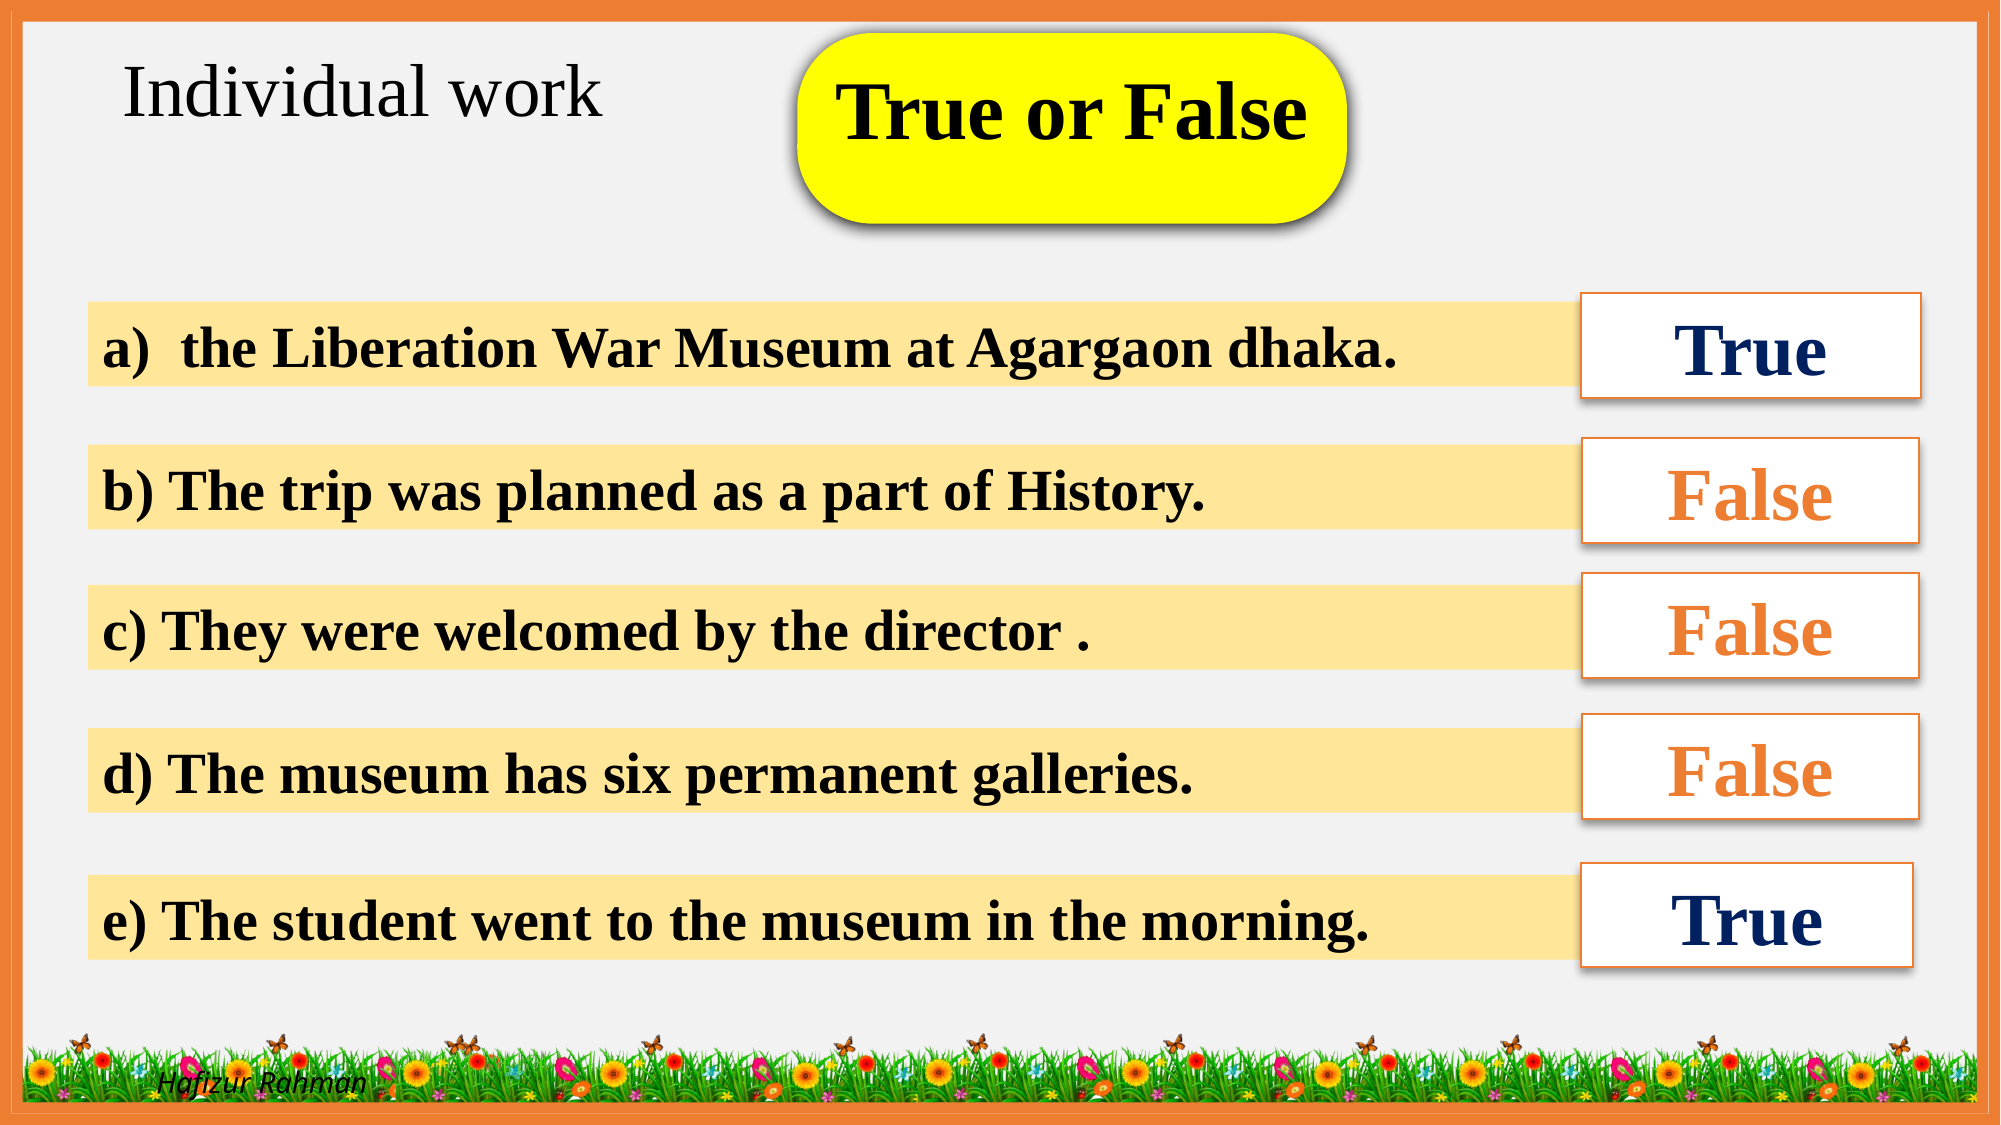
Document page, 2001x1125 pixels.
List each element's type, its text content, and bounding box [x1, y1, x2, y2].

text_box b) The trip was planned as a part of History. [88, 444, 1576, 530]
text_box True [1580, 862, 1914, 968]
picture [23, 1029, 1976, 1102]
text_box a) the Liberation War Museum at Agargaon dhaka. [87, 301, 1574, 387]
text_box e) The student went to the museum in the morning. [87, 874, 1574, 960]
text_box True [1580, 292, 1922, 399]
text_box Individual work [46, 41, 679, 159]
text_box c) They were welcomed by the director . [87, 584, 1575, 670]
text_box d) The museum has six permanent galleries. [87, 728, 1575, 813]
text_box False [1581, 437, 1920, 544]
text_box False [1581, 713, 1920, 820]
text_box False [1581, 572, 1920, 679]
text_box True or False [796, 32, 1348, 225]
